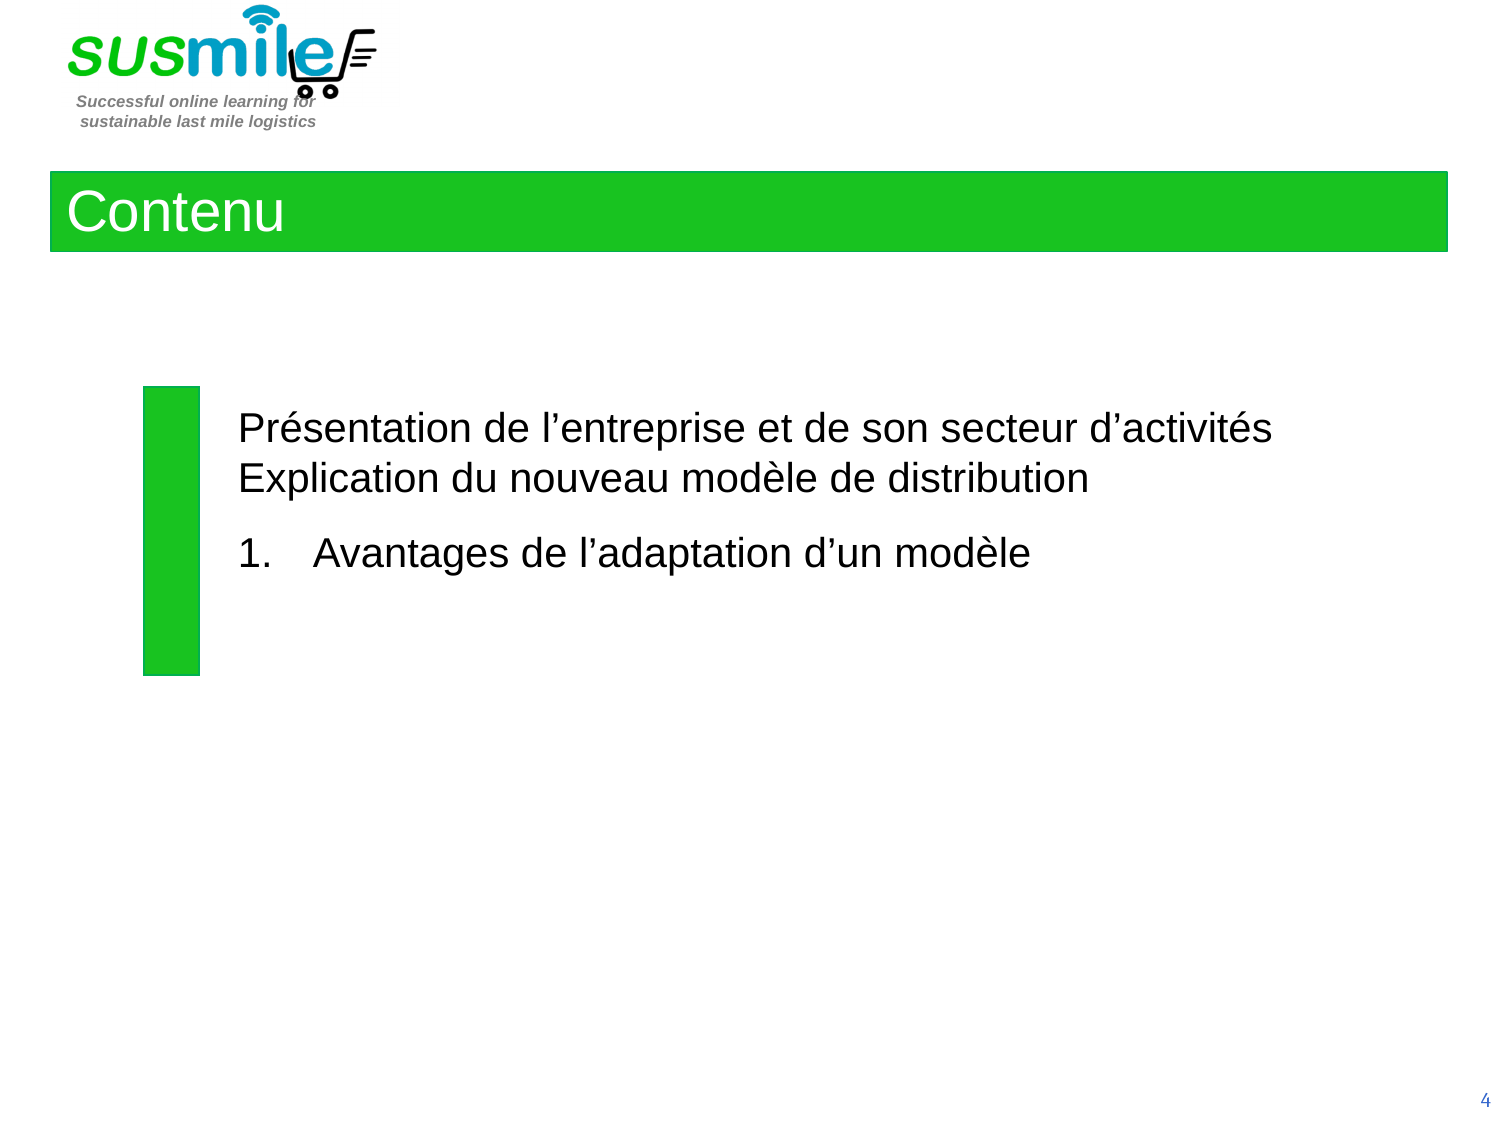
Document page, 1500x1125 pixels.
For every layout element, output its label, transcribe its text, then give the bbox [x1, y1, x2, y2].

picture [61, 0, 400, 107]
text_box Contenu [51, 171, 1448, 252]
slide_number 4 [1156, 1069, 1500, 1125]
text_box [143, 387, 200, 675]
text_box Présentation de l’entreprise et de son secteur d’activités Explication du nouveau modèle de distribution Avantages de l’adaptation d’un modèle [222, 393, 1430, 584]
